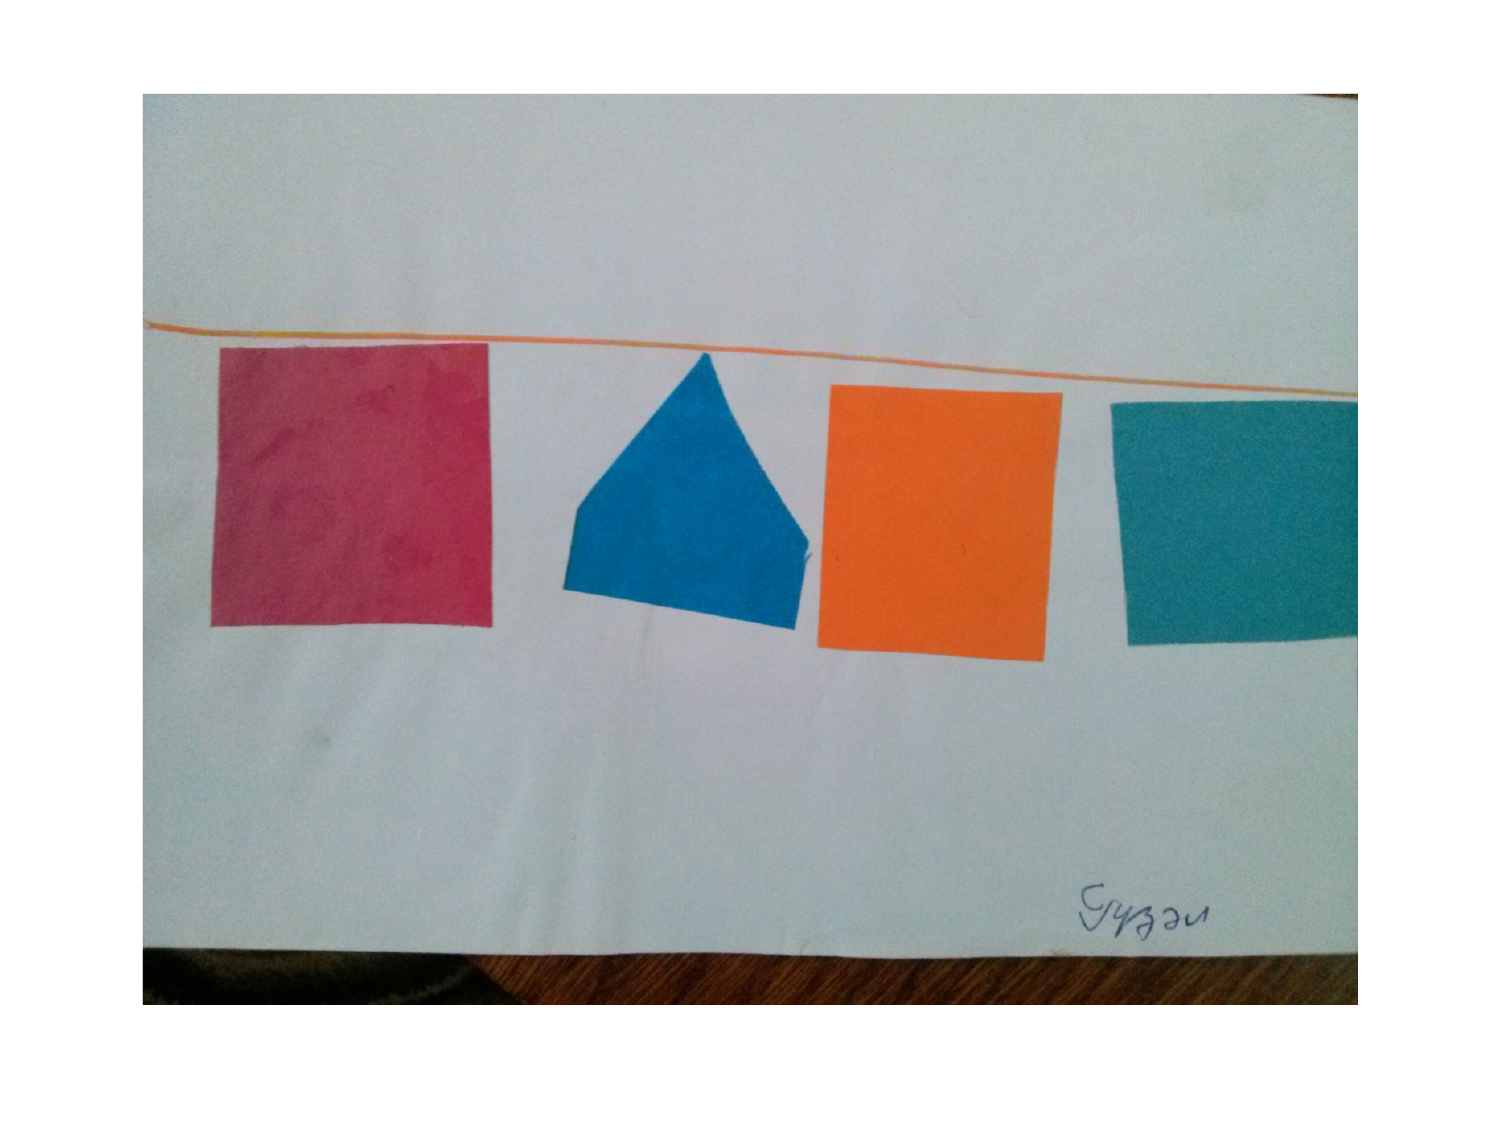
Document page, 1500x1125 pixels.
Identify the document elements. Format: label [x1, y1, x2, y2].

list [142, 93, 1358, 1006]
